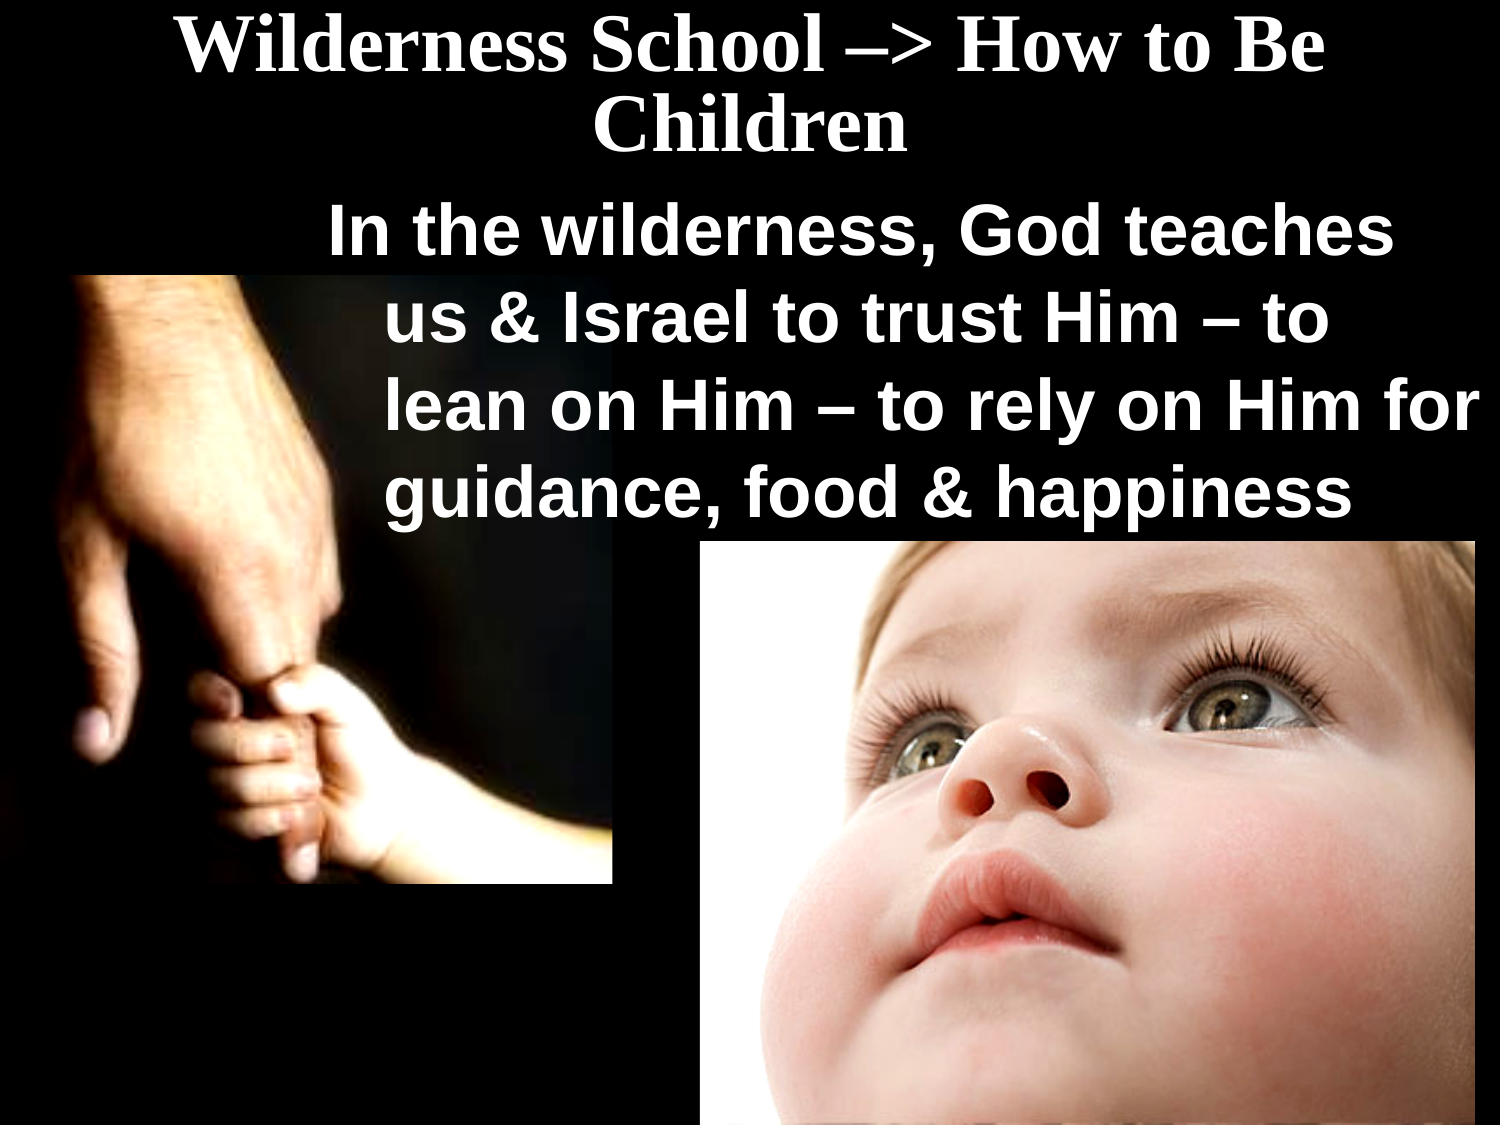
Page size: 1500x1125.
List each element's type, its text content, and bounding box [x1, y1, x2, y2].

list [699, 540, 1476, 1125]
title Wilderness School –> How to Be Children [0, 0, 1500, 175]
list In the wilderness, God teaches us & Israel to trust Him – to lean on Him – to rely on Him for guidance, food & happiness [312, 174, 1500, 588]
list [0, 274, 613, 885]
